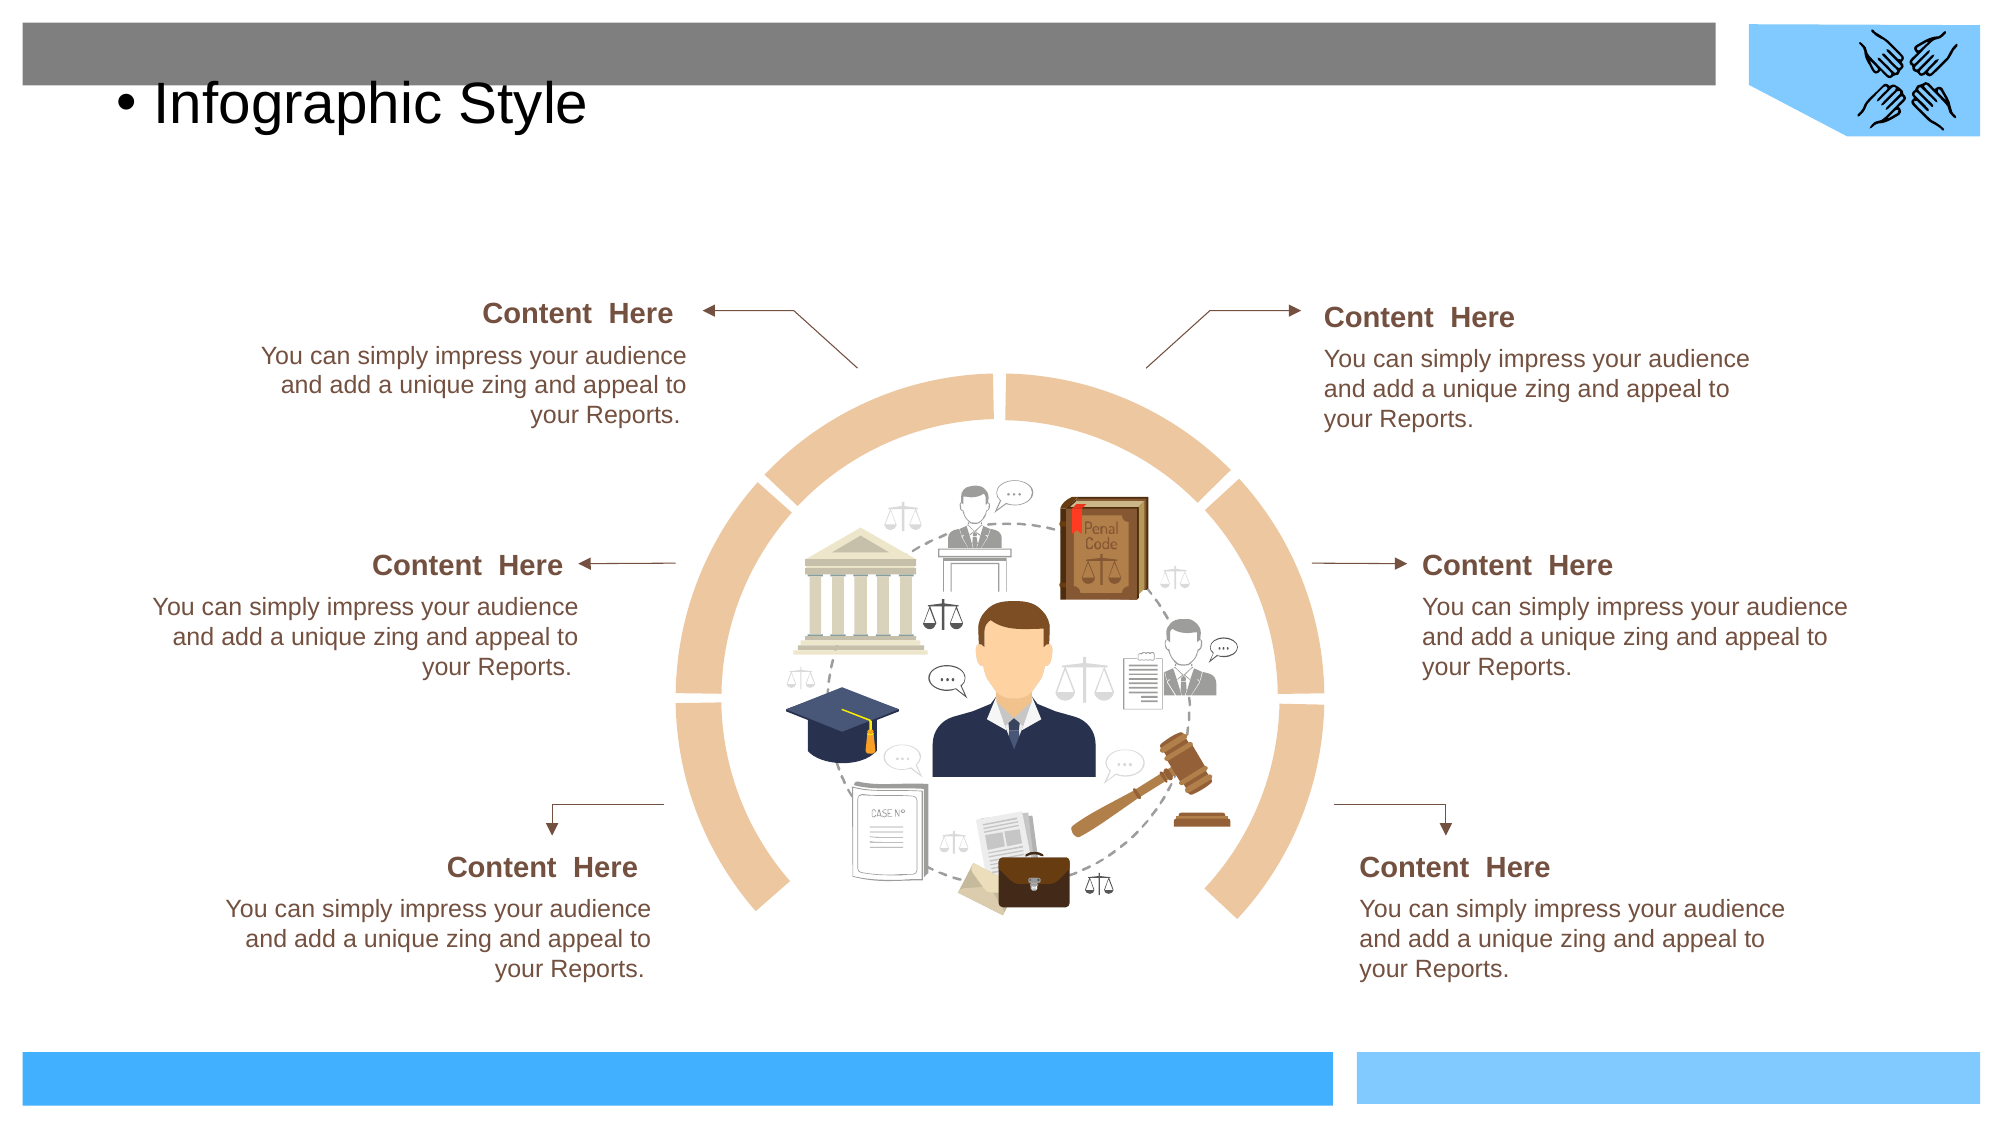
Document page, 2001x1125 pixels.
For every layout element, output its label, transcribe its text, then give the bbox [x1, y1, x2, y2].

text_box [1309, 290, 1773, 442]
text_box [244, 287, 703, 438]
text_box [786, 480, 1238, 916]
text_box [545, 804, 665, 836]
text_box [1145, 304, 1302, 369]
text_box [1344, 841, 1809, 992]
list Infographic Style [101, 65, 2000, 185]
text_box [1333, 804, 1453, 836]
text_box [675, 373, 1325, 1023]
text_box [703, 304, 858, 369]
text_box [207, 841, 668, 992]
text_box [134, 538, 595, 690]
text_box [1407, 538, 1872, 690]
